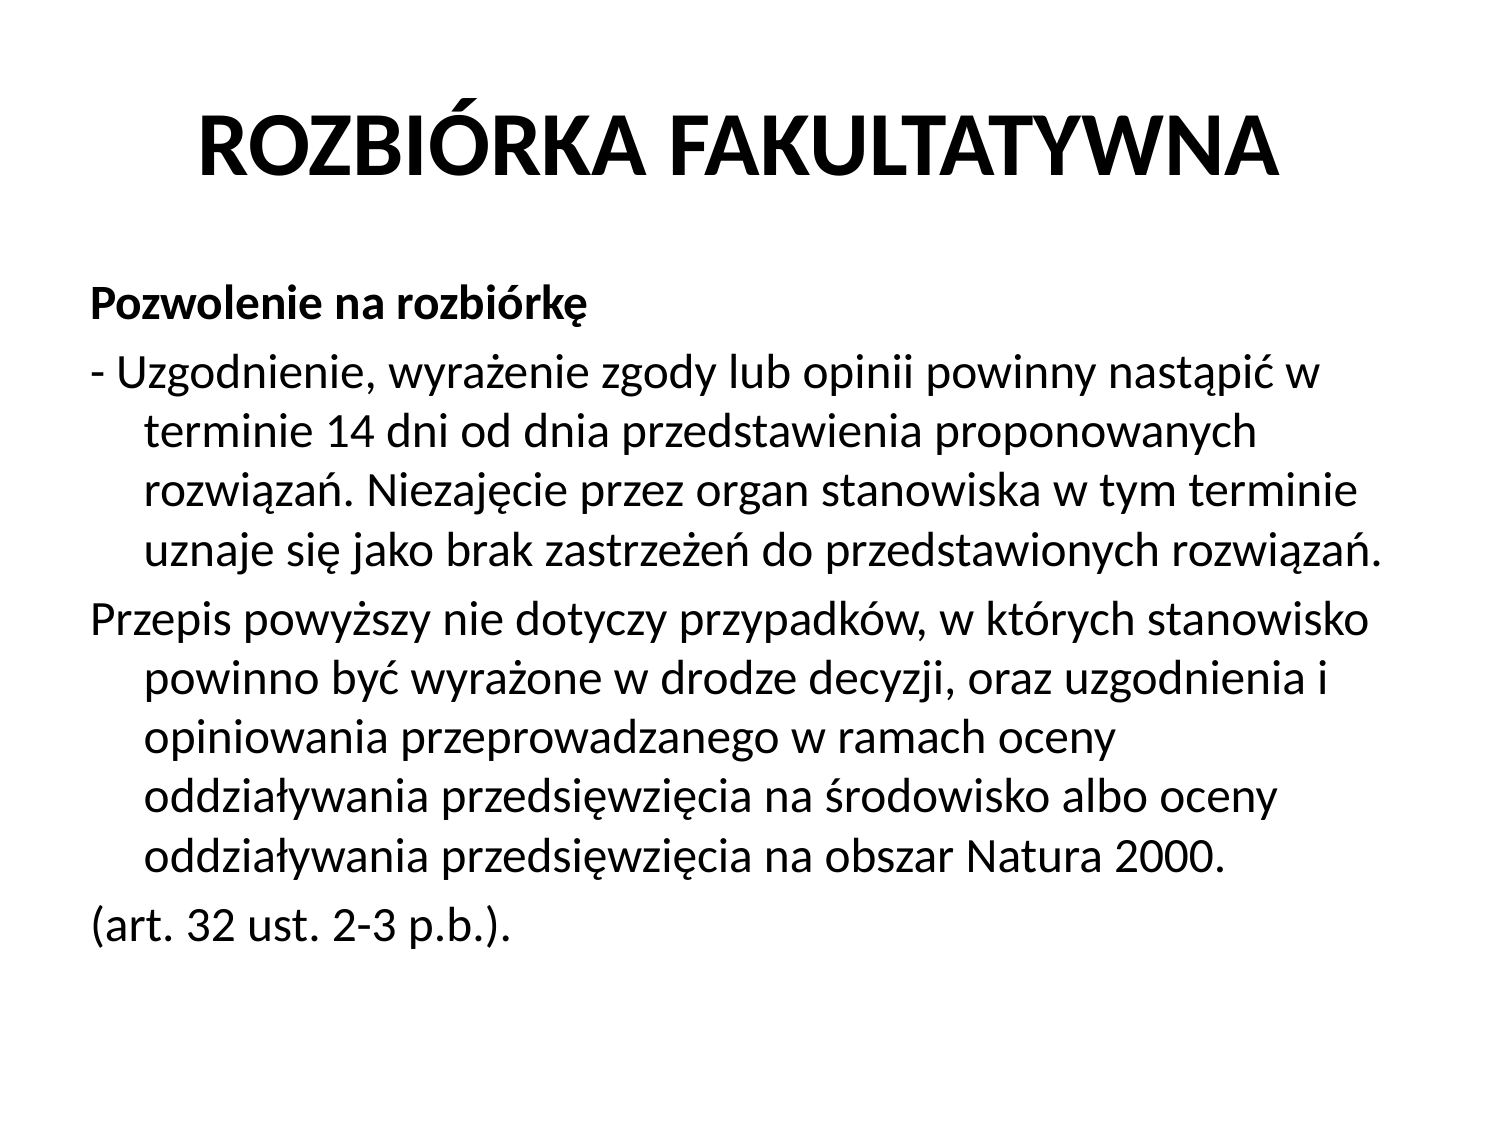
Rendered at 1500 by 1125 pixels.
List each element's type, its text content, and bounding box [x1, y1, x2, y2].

list Pozwolenie na rozbiórkę - Uzgodnienie, wyrażenie zgody lub opinii powinny nastąpić w terminie 14 dni od dnia przedstawienia proponowanych rozwiązań. Niezajęcie przez organ stanowiska w tym terminie uznaje się jako brak zastrzeżeń do przedstawionych rozwiązań. Przepis powyższy nie dotyczy przypadków, w których stanowisko powinno być wyrażone w drodze decyzji, oraz uzgodnienia i opiniowania przeprowadzanego w ramach oceny oddziaływania przedsięwzięcia na środowisko albo oceny oddziaływania przedsięwzięcia na obszar Natura 2000. (art. 32 ust. 2-3 p.b.). [75, 262, 1425, 1005]
title ROZBIÓRKA FAKULTATYWNA [75, 45, 1425, 233]
